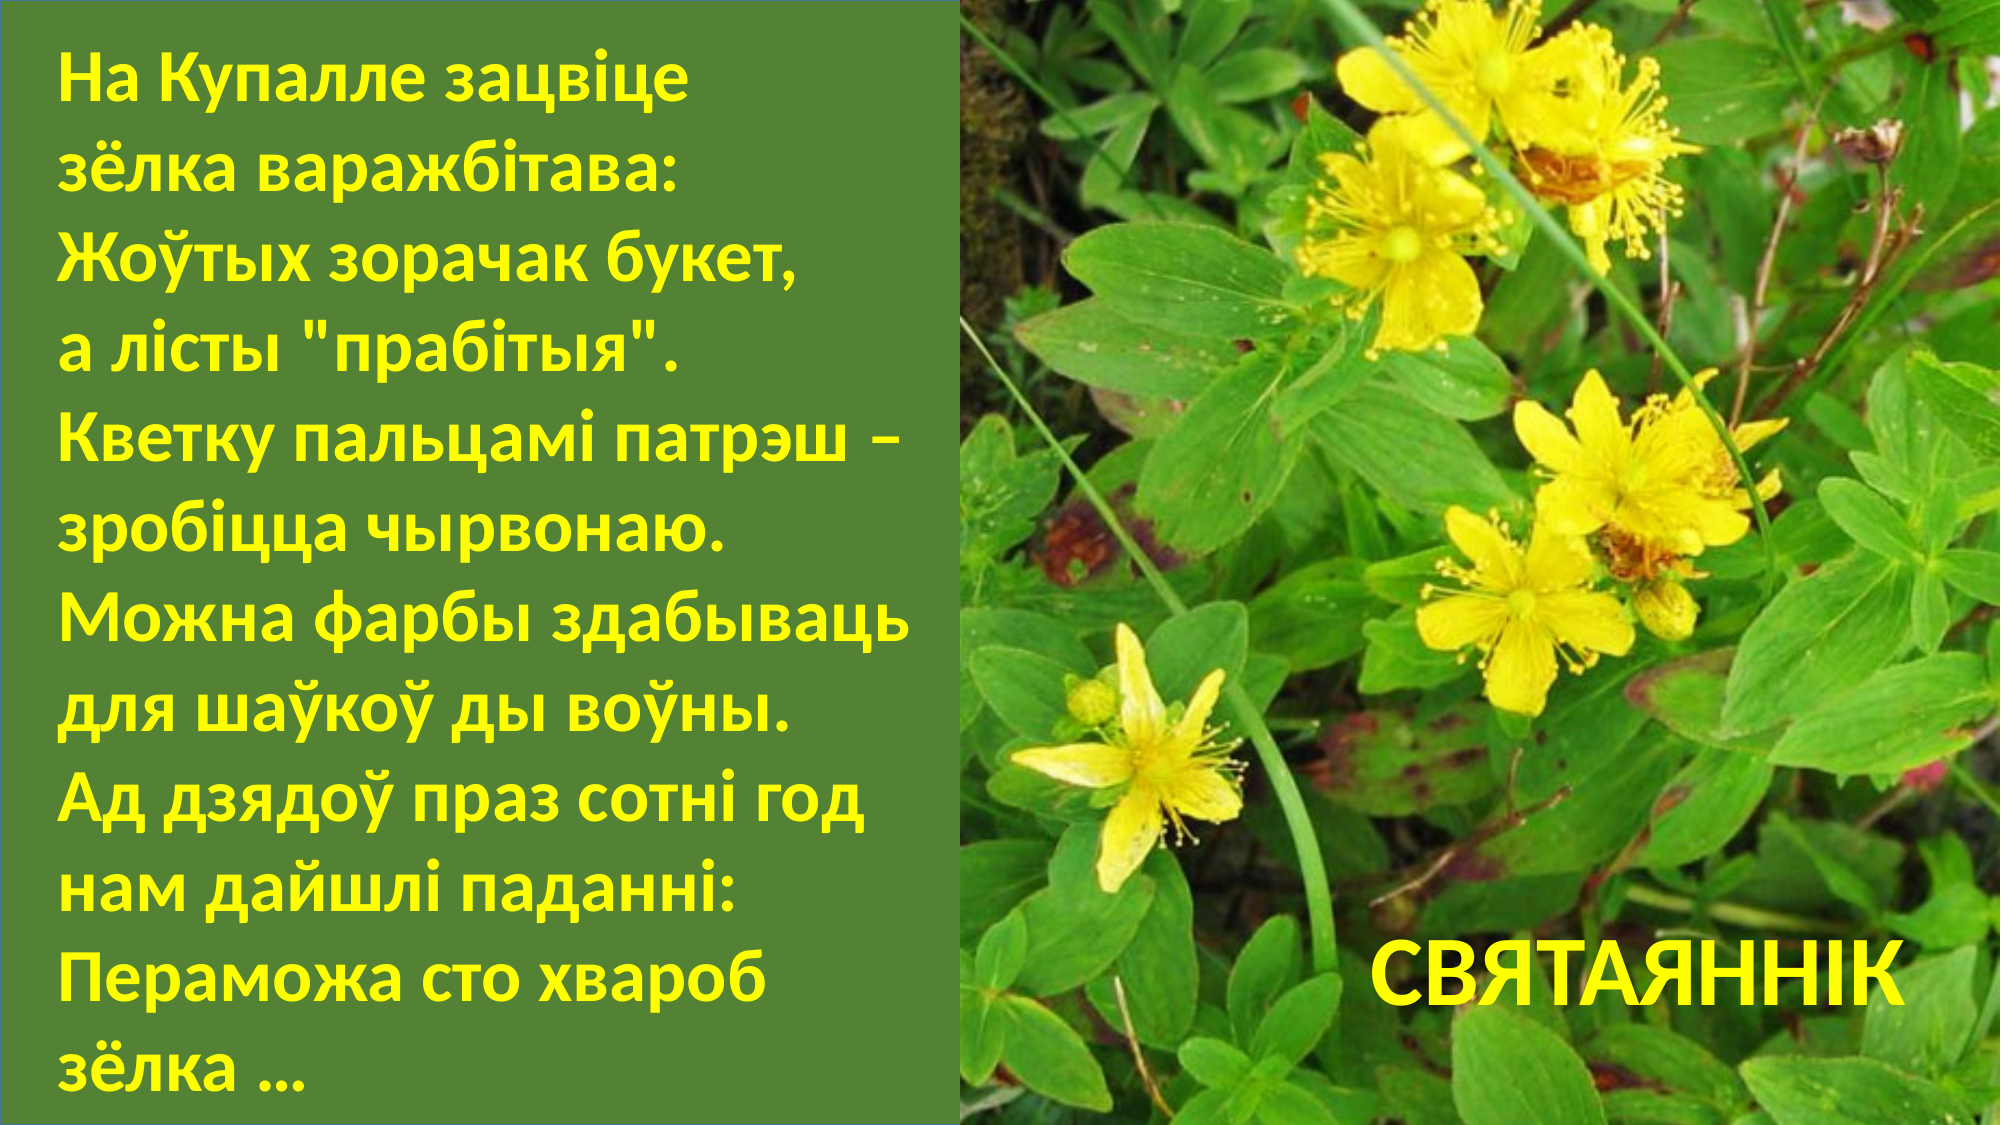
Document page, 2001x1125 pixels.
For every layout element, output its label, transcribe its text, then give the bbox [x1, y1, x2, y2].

text_box [0, 0, 960, 1125]
picture [960, 0, 2000, 1125]
text_box На Купалле зацвіце зёлка варажбітава: Жоўтых зорачак букет, а лісты "прабітыя". Кветку пальцамі патрэш – зробіцца чырвонаю. Можна фарбы здабываць для шаўкоў ды воўны. Ад дзядоў праз сотні год нам дайшлі паданні: Пераможа сто хвароб зёлка … [42, 19, 945, 1114]
